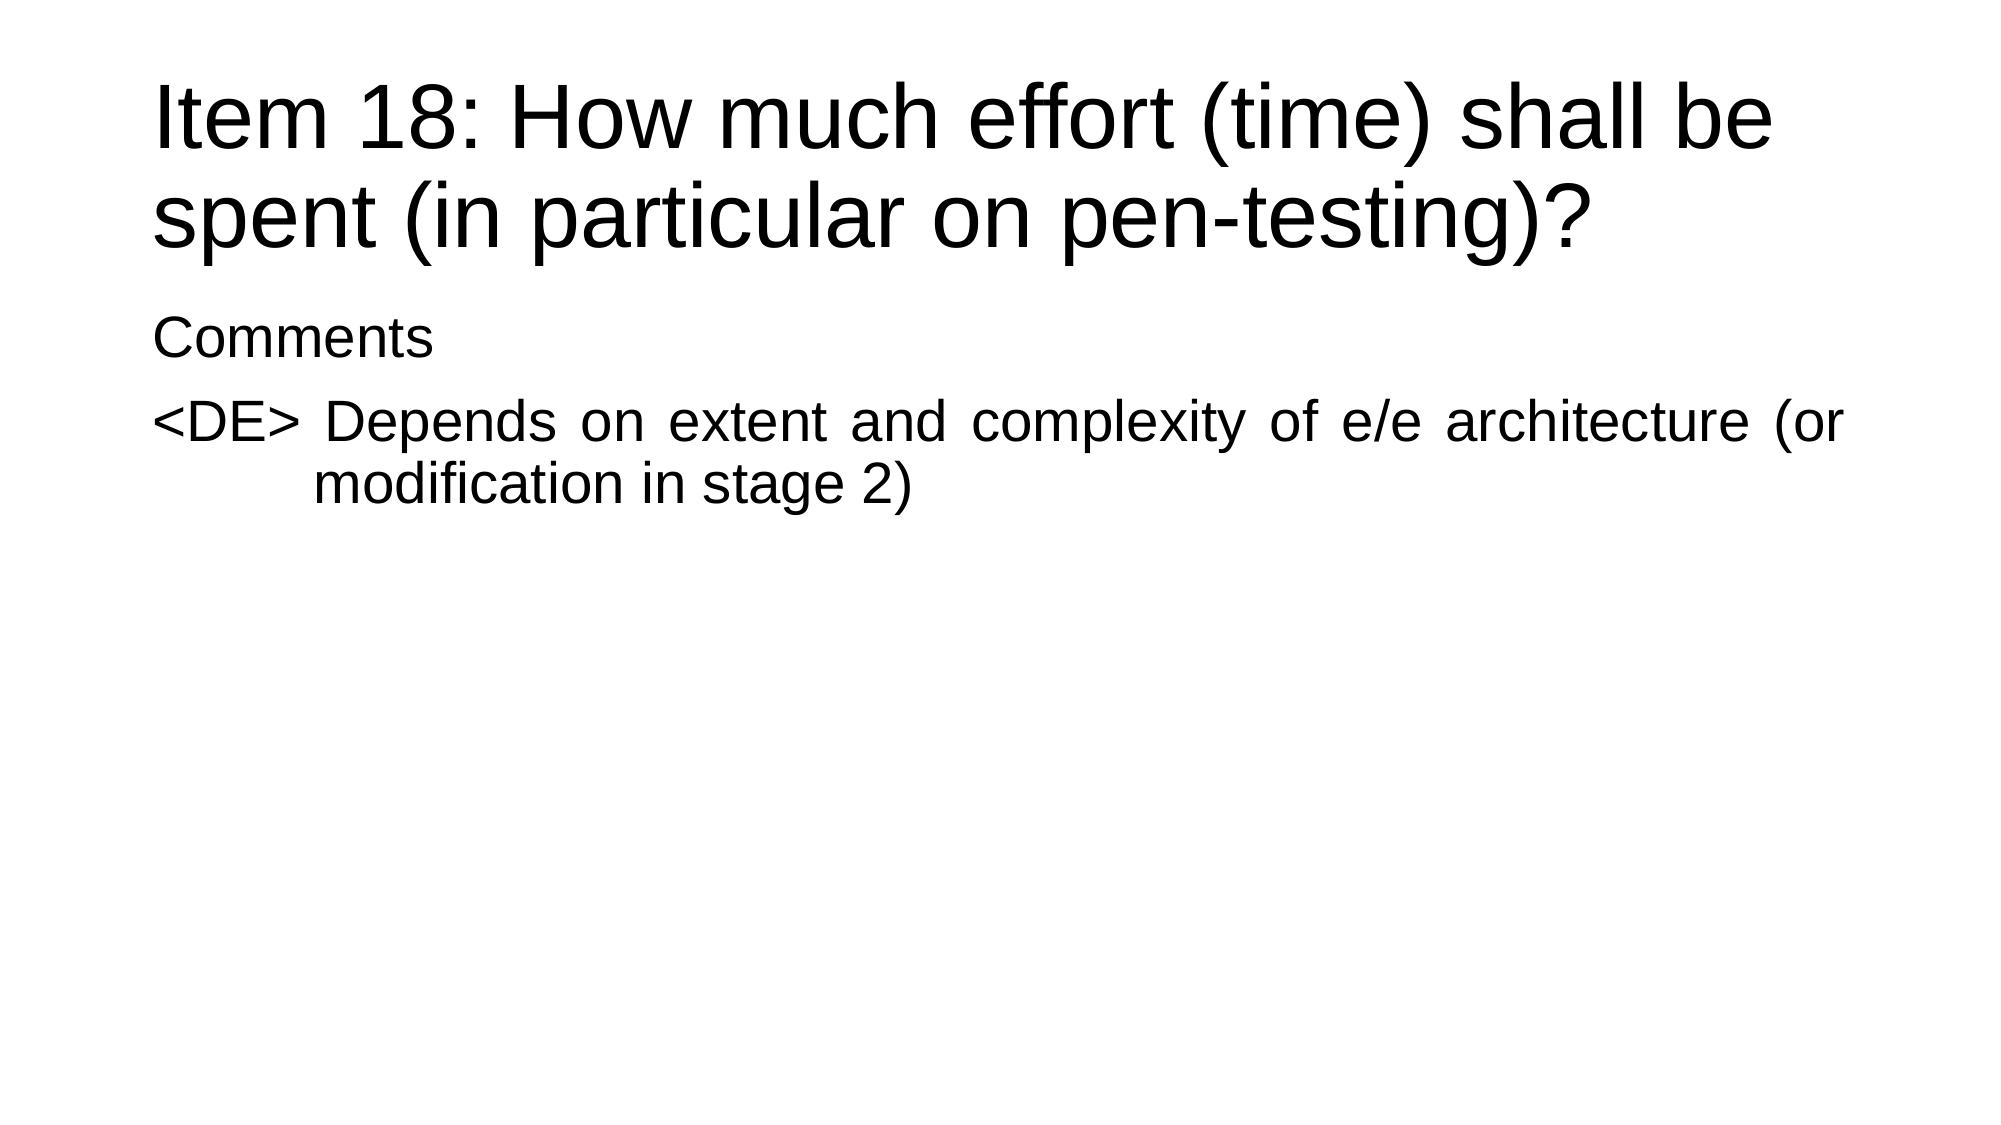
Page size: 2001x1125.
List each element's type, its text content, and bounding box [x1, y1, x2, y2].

list Comments <DE> Depends on extent and complexity of e/e architecture (or modification in stage 2) [137, 299, 1863, 1014]
title Item 18: How much effort (time) shall be spent (in particular on pen-testing)? [137, 59, 1863, 278]
